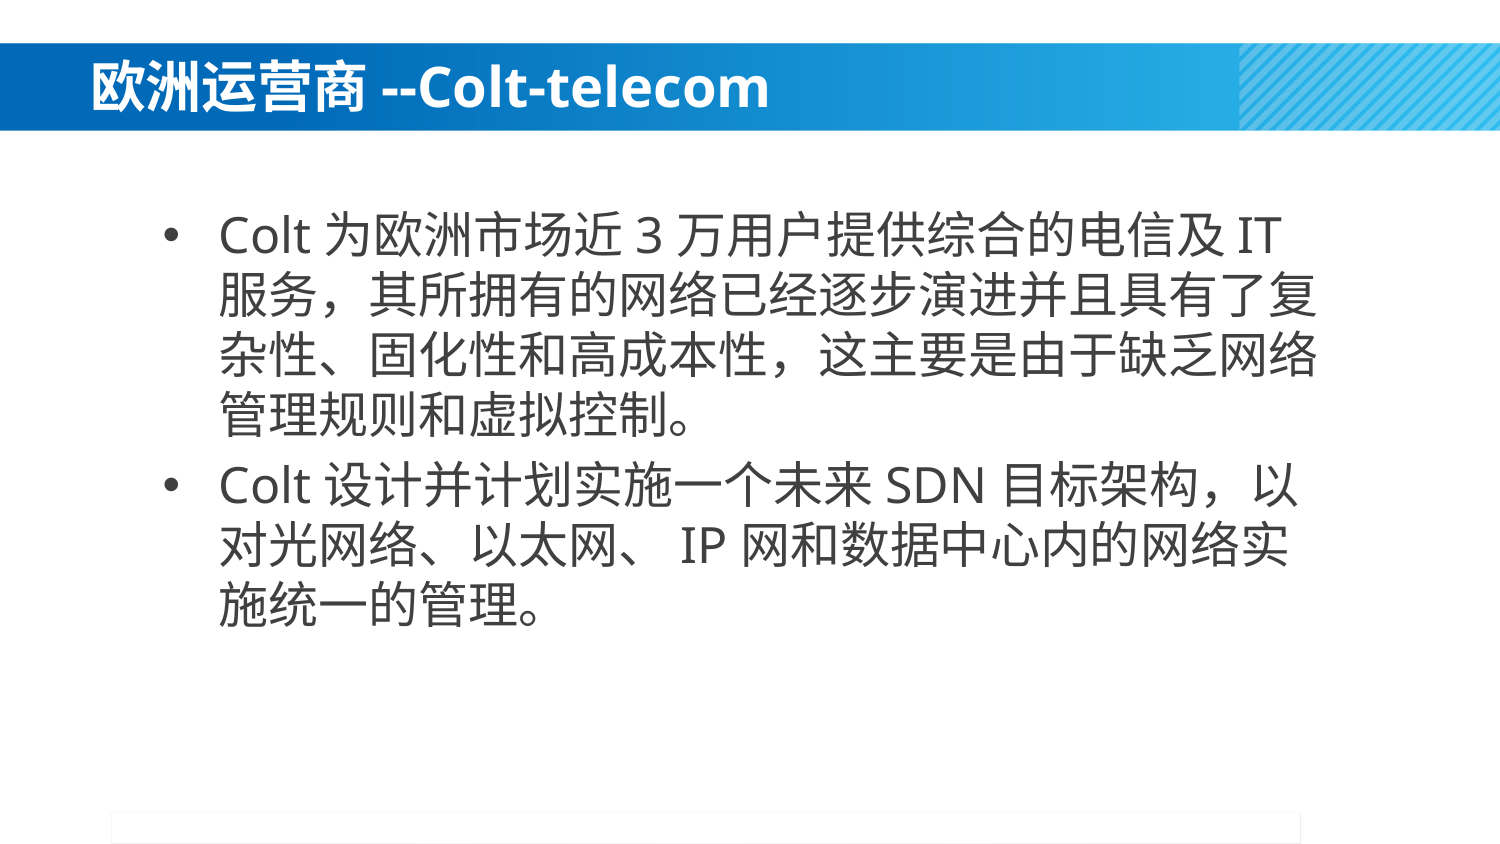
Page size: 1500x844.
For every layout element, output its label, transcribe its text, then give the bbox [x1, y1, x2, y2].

text_box Colt为欧洲市场近3万用户提供综合的电信及IT服务，其所拥有的网络已经逐步演进并且具有了复杂性、固化性和高成本性，这主要是由于缺乏网络管理规则和虚拟控制。 Colt设计并计划实施一个未来SDN目标架构，以对光网络、以太网、IP网和数据中心内的网络实施统一的管理。 [147, 196, 1353, 682]
title 欧洲运营商--Colt-telecom [75, 43, 1425, 127]
picture [0, 0, 1500, 844]
